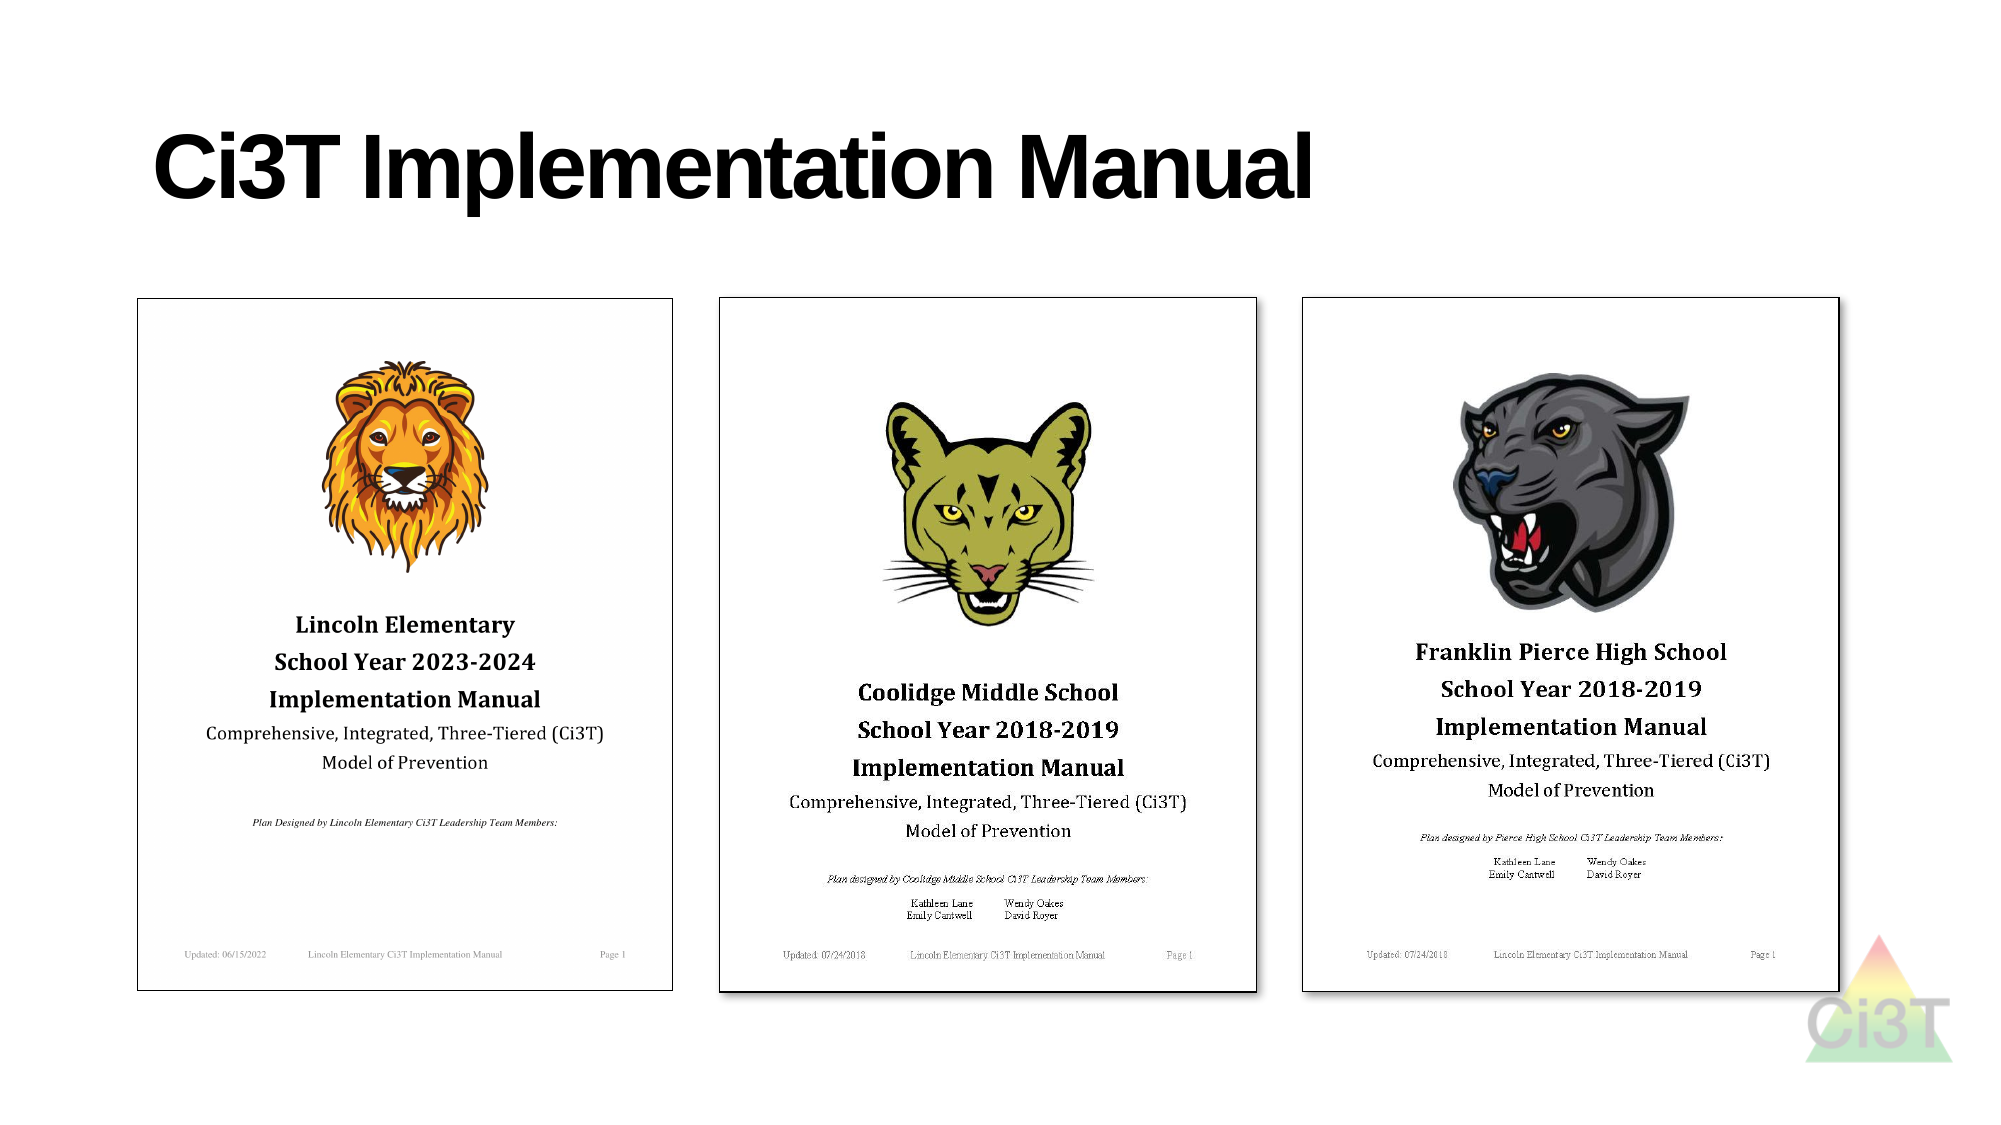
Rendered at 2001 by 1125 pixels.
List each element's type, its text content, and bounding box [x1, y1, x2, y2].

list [137, 298, 673, 991]
text_box [974, 537, 1590, 1125]
picture [1303, 298, 1839, 991]
title Ci3T Implementation Manual [137, 59, 1863, 278]
picture [720, 298, 1256, 992]
